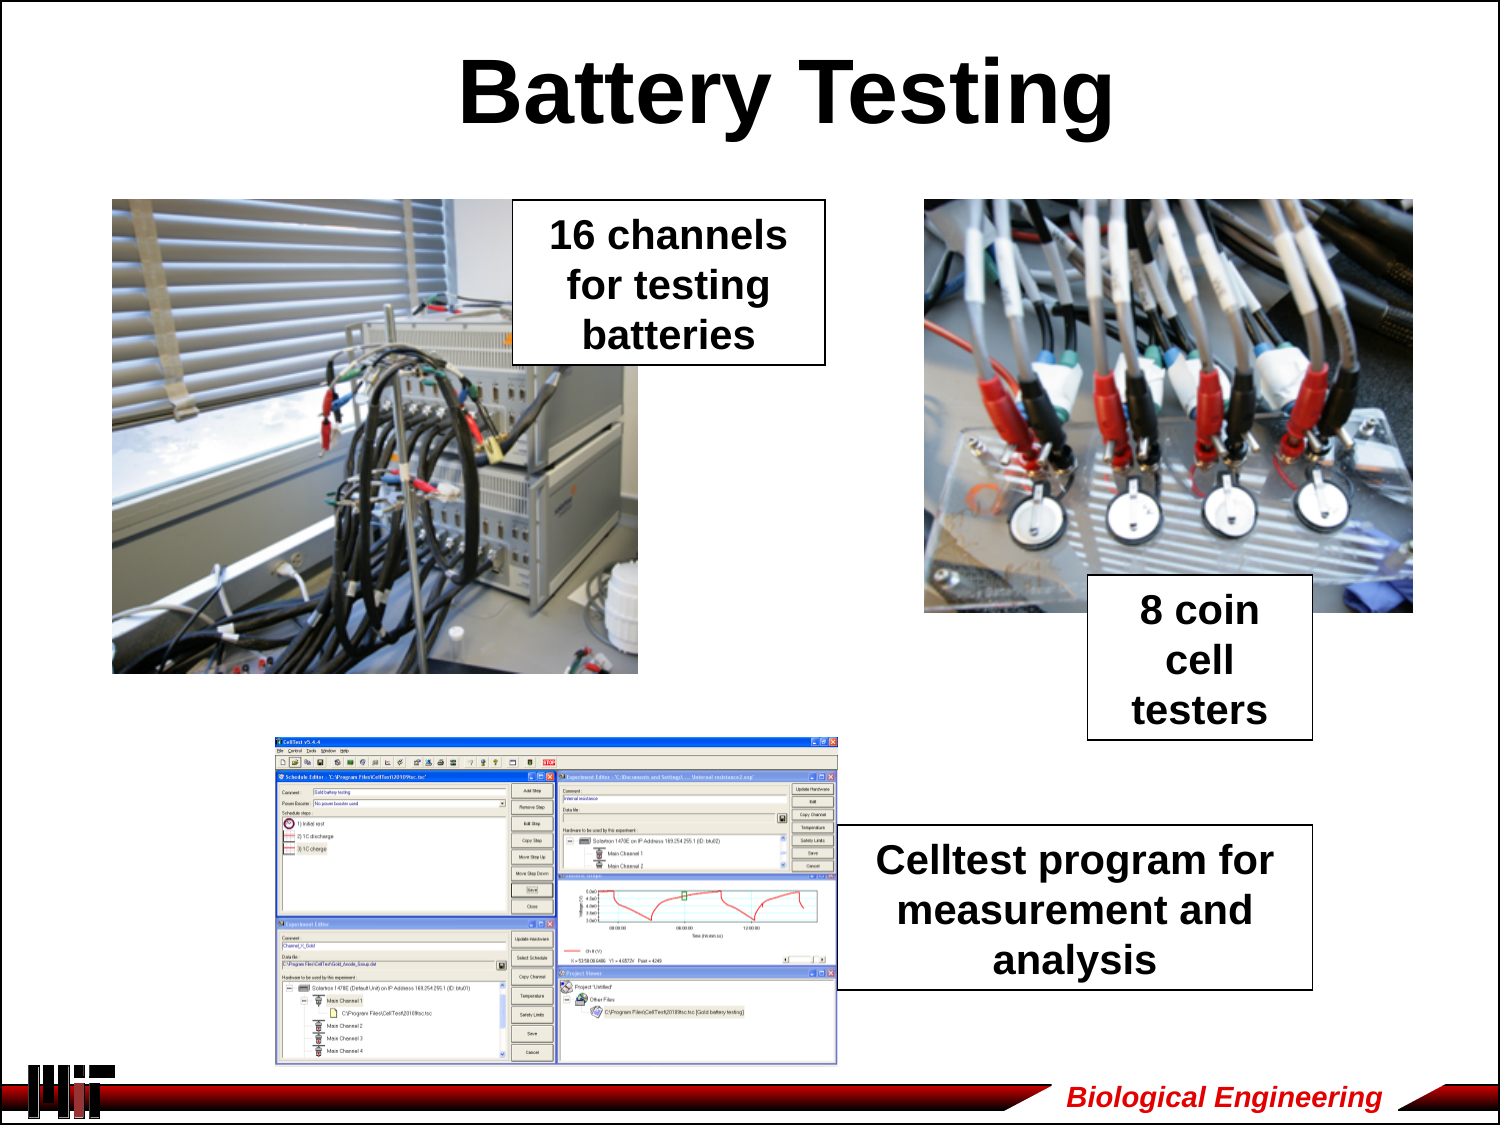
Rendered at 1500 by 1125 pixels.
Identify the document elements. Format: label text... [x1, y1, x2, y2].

picture [112, 199, 638, 674]
picture [274, 737, 838, 1067]
text_box Celltest program for measurement and analysis [841, 825, 1313, 990]
picture [26, 1062, 116, 1120]
title Battery Testing [112, 24, 1463, 213]
picture [924, 199, 1413, 613]
text_box 8 coin cell testers [1087, 622, 1313, 740]
text_box 16 channels for testing batteries [638, 200, 825, 365]
